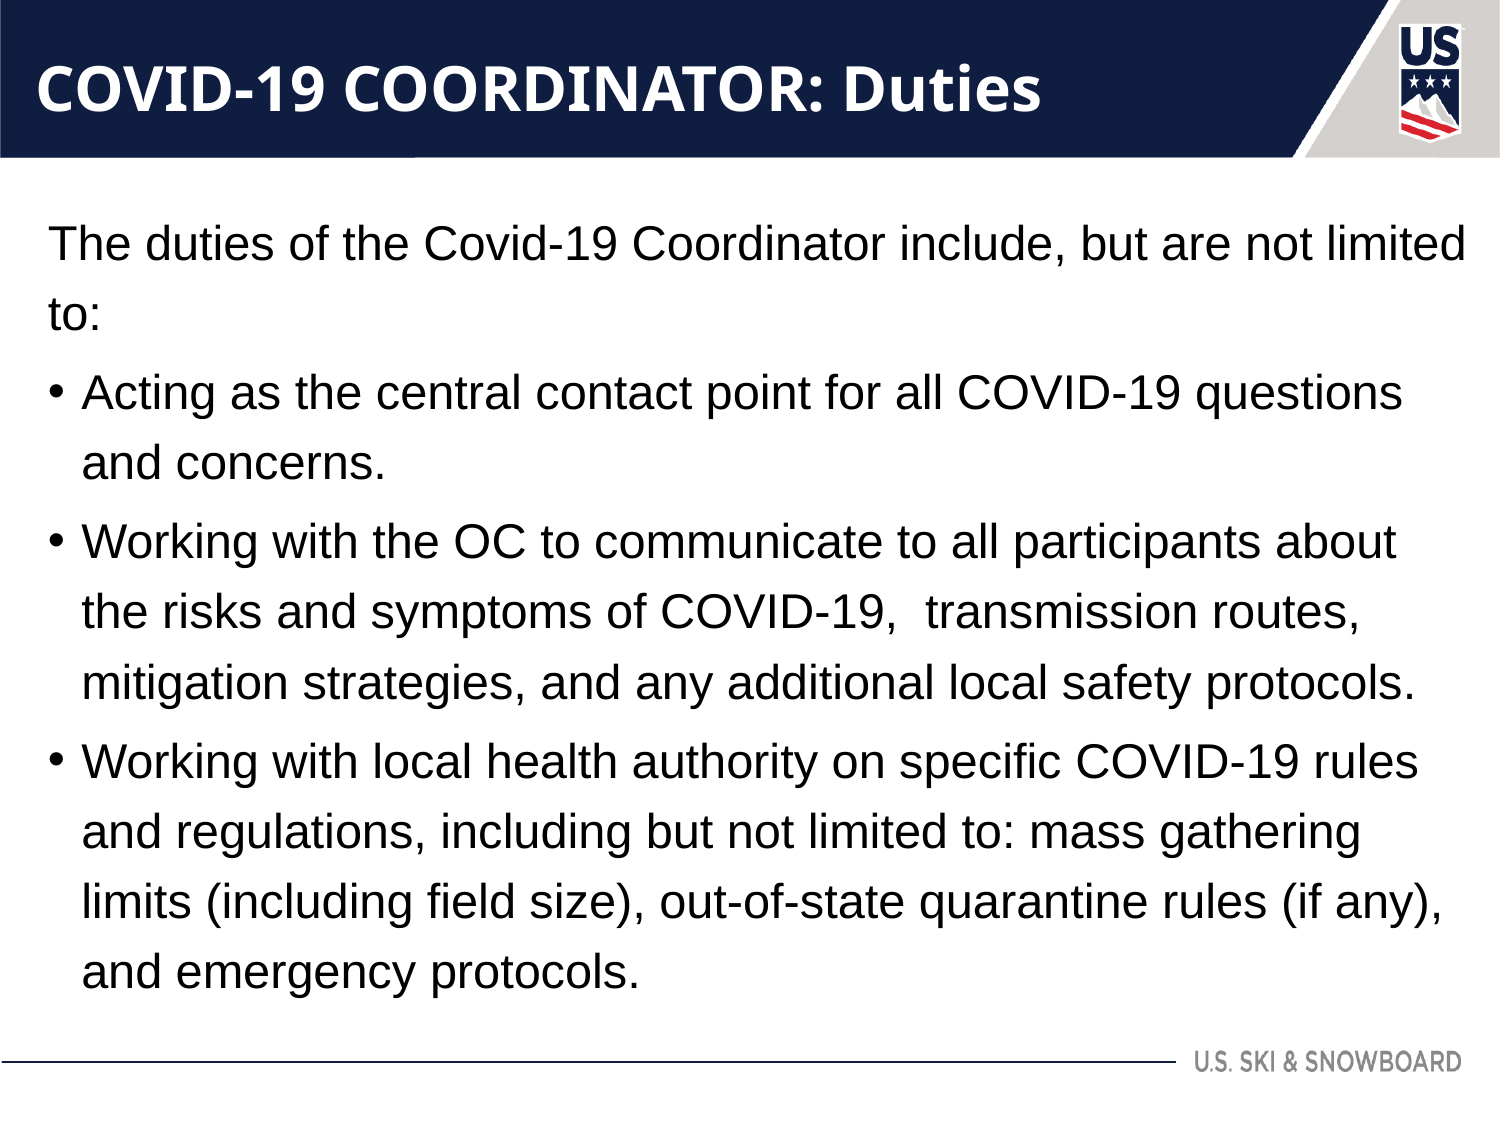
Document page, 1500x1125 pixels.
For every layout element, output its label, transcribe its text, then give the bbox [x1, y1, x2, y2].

list The duties of the Covid-19 Coordinator include, but are not limited to: Acting as the central contact point for all COVID-19 questions and concerns. Working with the OC to communicate to all participants about the risks and symptoms of COVID-19, transmission routes, mitigation strategies, and any additional local safety protocols. Working with local health authority on specific COVID-19 rules and regulations, including but not limited to: mass gathering limits (including field size), out-of-state quarantine rules (if any), and emergency protocols. [32, 192, 1490, 1028]
picture [0, 0, 1500, 1125]
title COVID-19 COORDINATOR: Duties [20, 33, 1287, 140]
